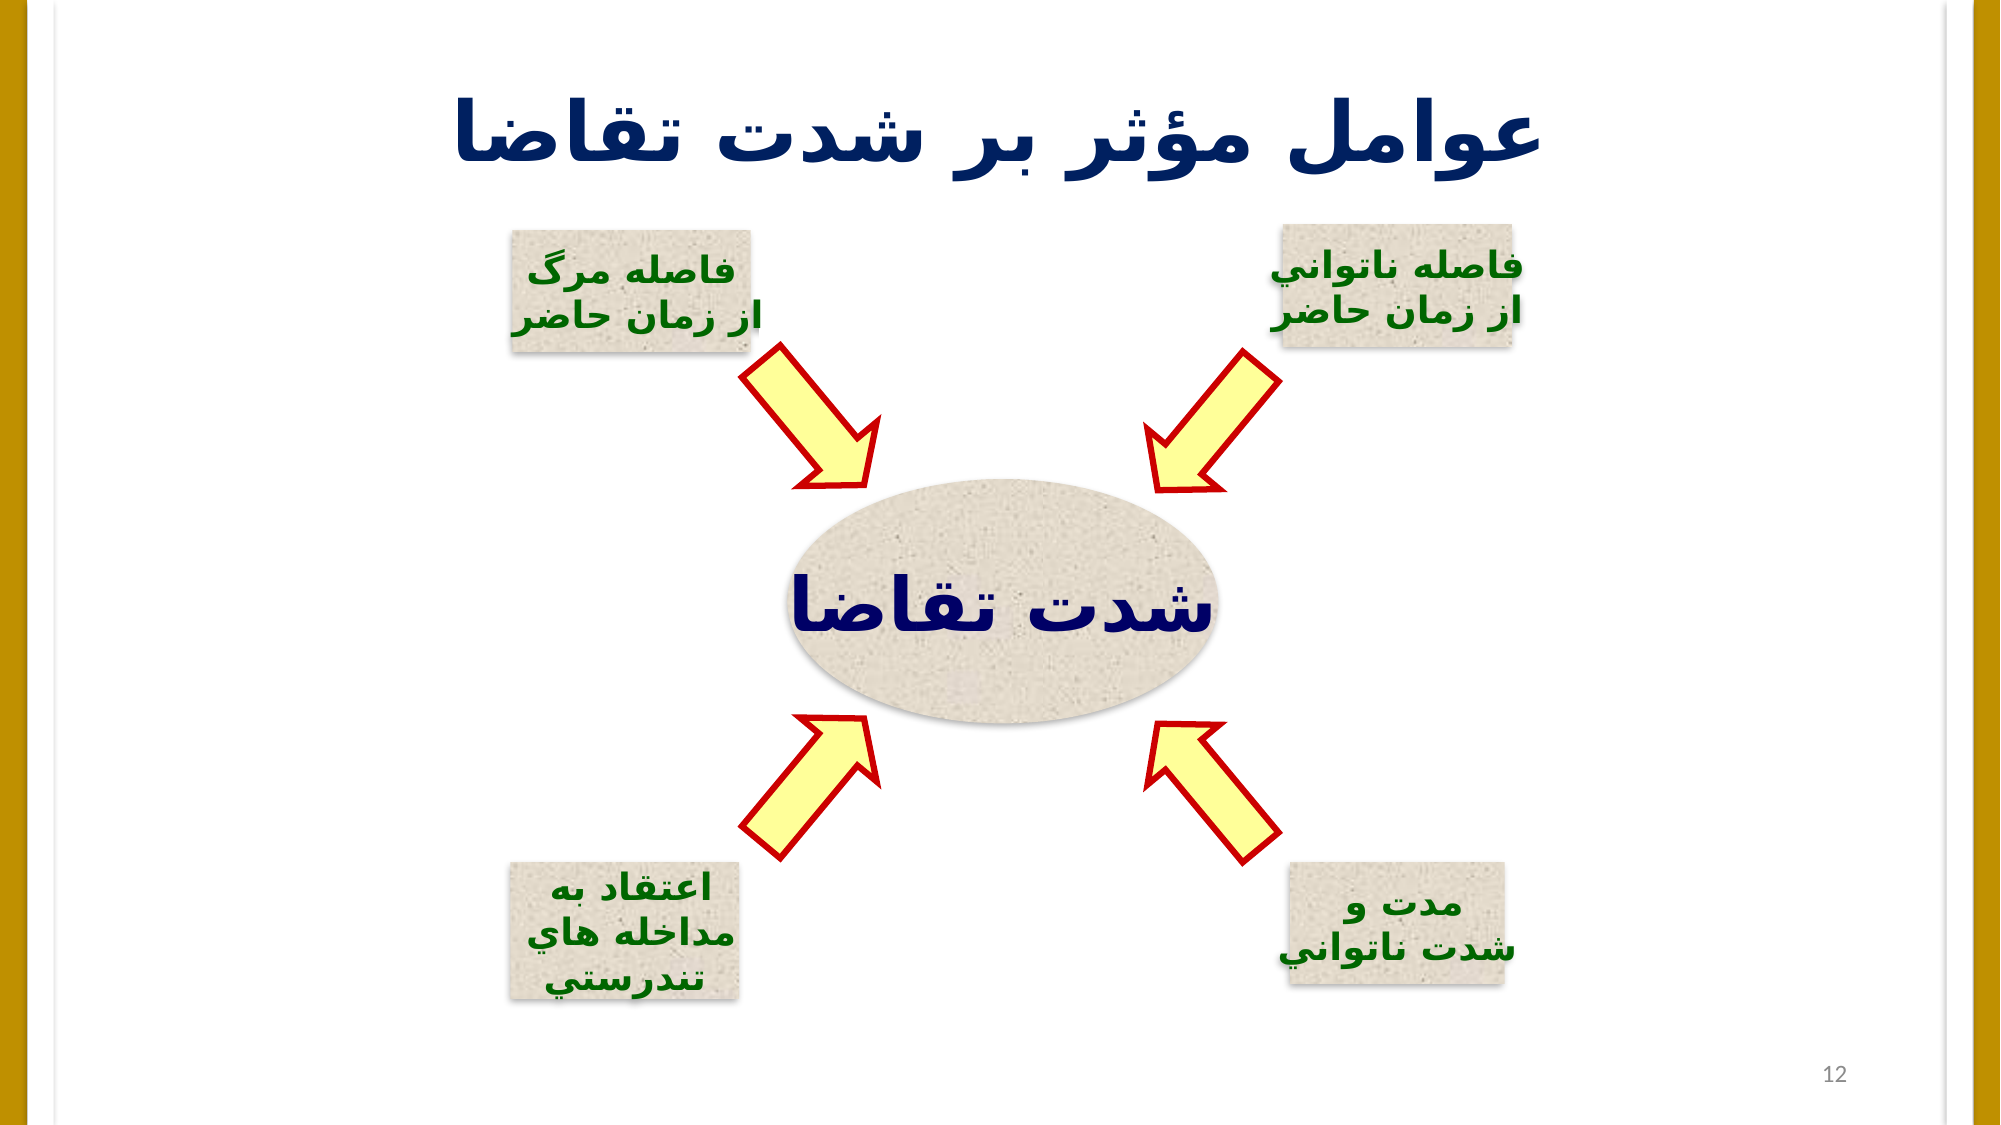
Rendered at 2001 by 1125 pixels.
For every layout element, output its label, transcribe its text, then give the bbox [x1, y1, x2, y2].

text_box اعتقاد به مداخله هاي تندرستي [510, 862, 740, 999]
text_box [1946, 0, 2000, 1125]
title عوامل مؤثر بر شدت تقاضا [362, 62, 1638, 188]
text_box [0, 0, 54, 1125]
text_box فاصله مرگ از زمان حاضر [512, 230, 751, 352]
text_box [1147, 351, 1279, 491]
text_box [741, 345, 877, 487]
slide_number 12 [1412, 1042, 1863, 1103]
text_box [1147, 723, 1279, 863]
text_box [741, 717, 877, 859]
text_box مدت و شدت ناتواني [1290, 862, 1505, 984]
text_box فاصله ناتواني از زمان حاضر [1282, 224, 1512, 347]
text_box شدت تقاضا [787, 479, 1219, 724]
